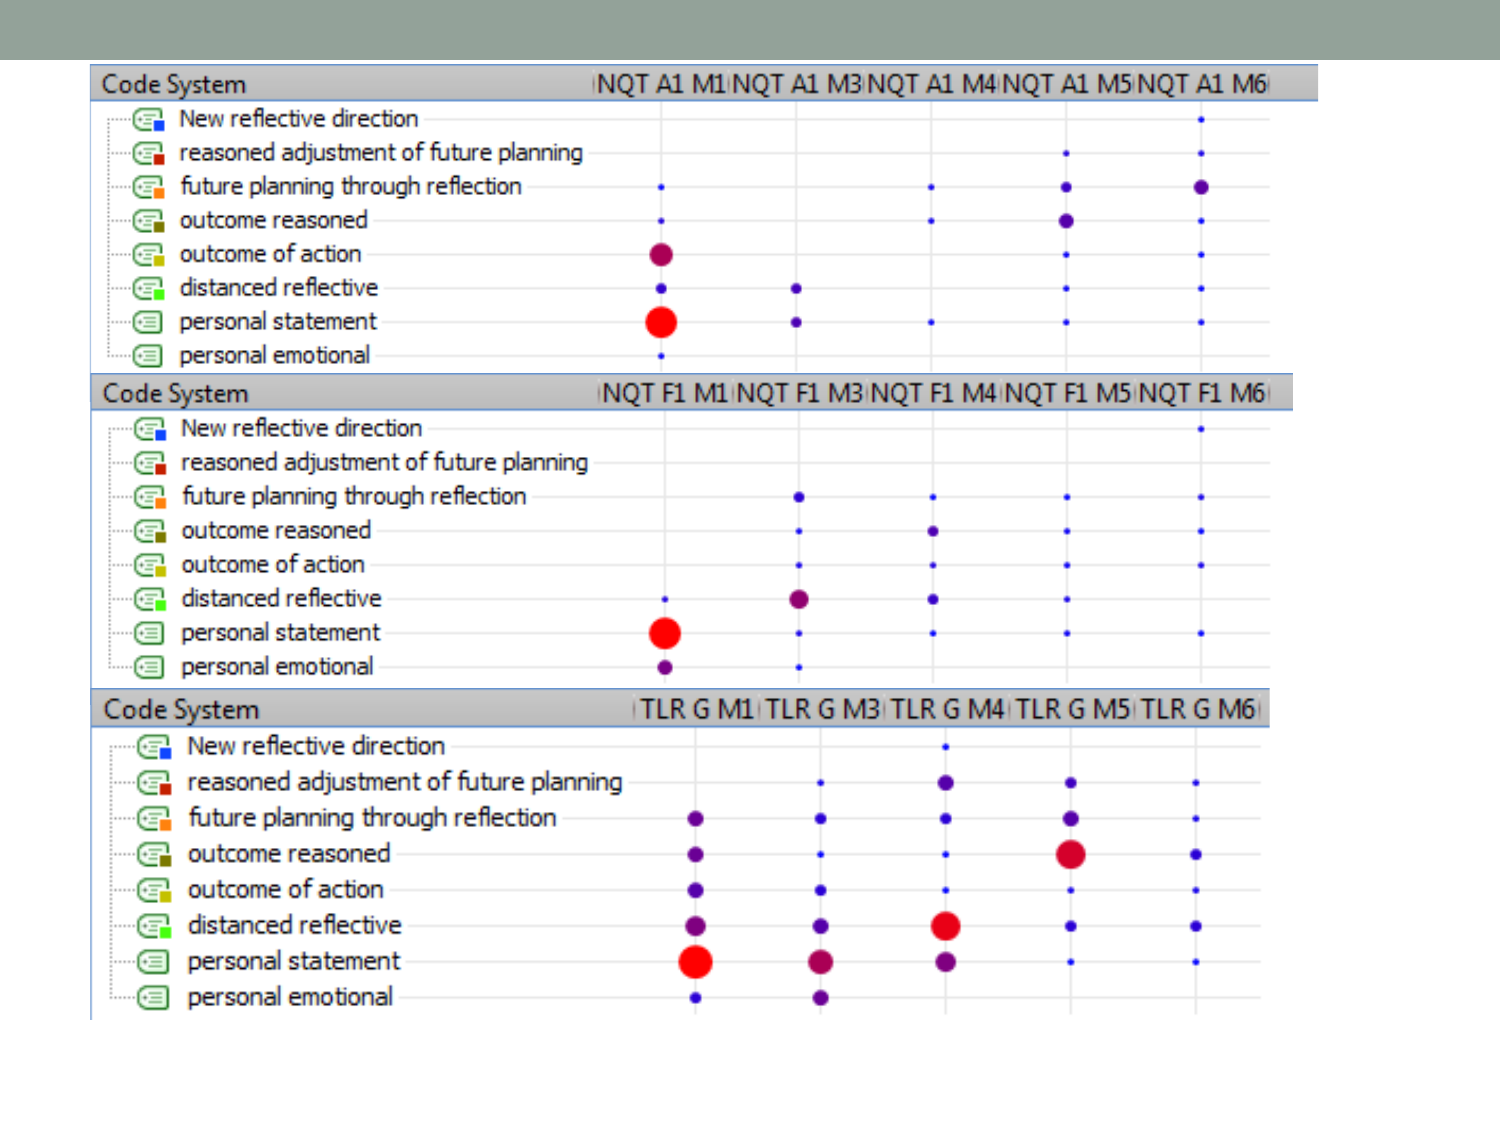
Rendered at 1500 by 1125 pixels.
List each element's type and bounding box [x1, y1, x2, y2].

picture [89, 64, 1319, 1020]
